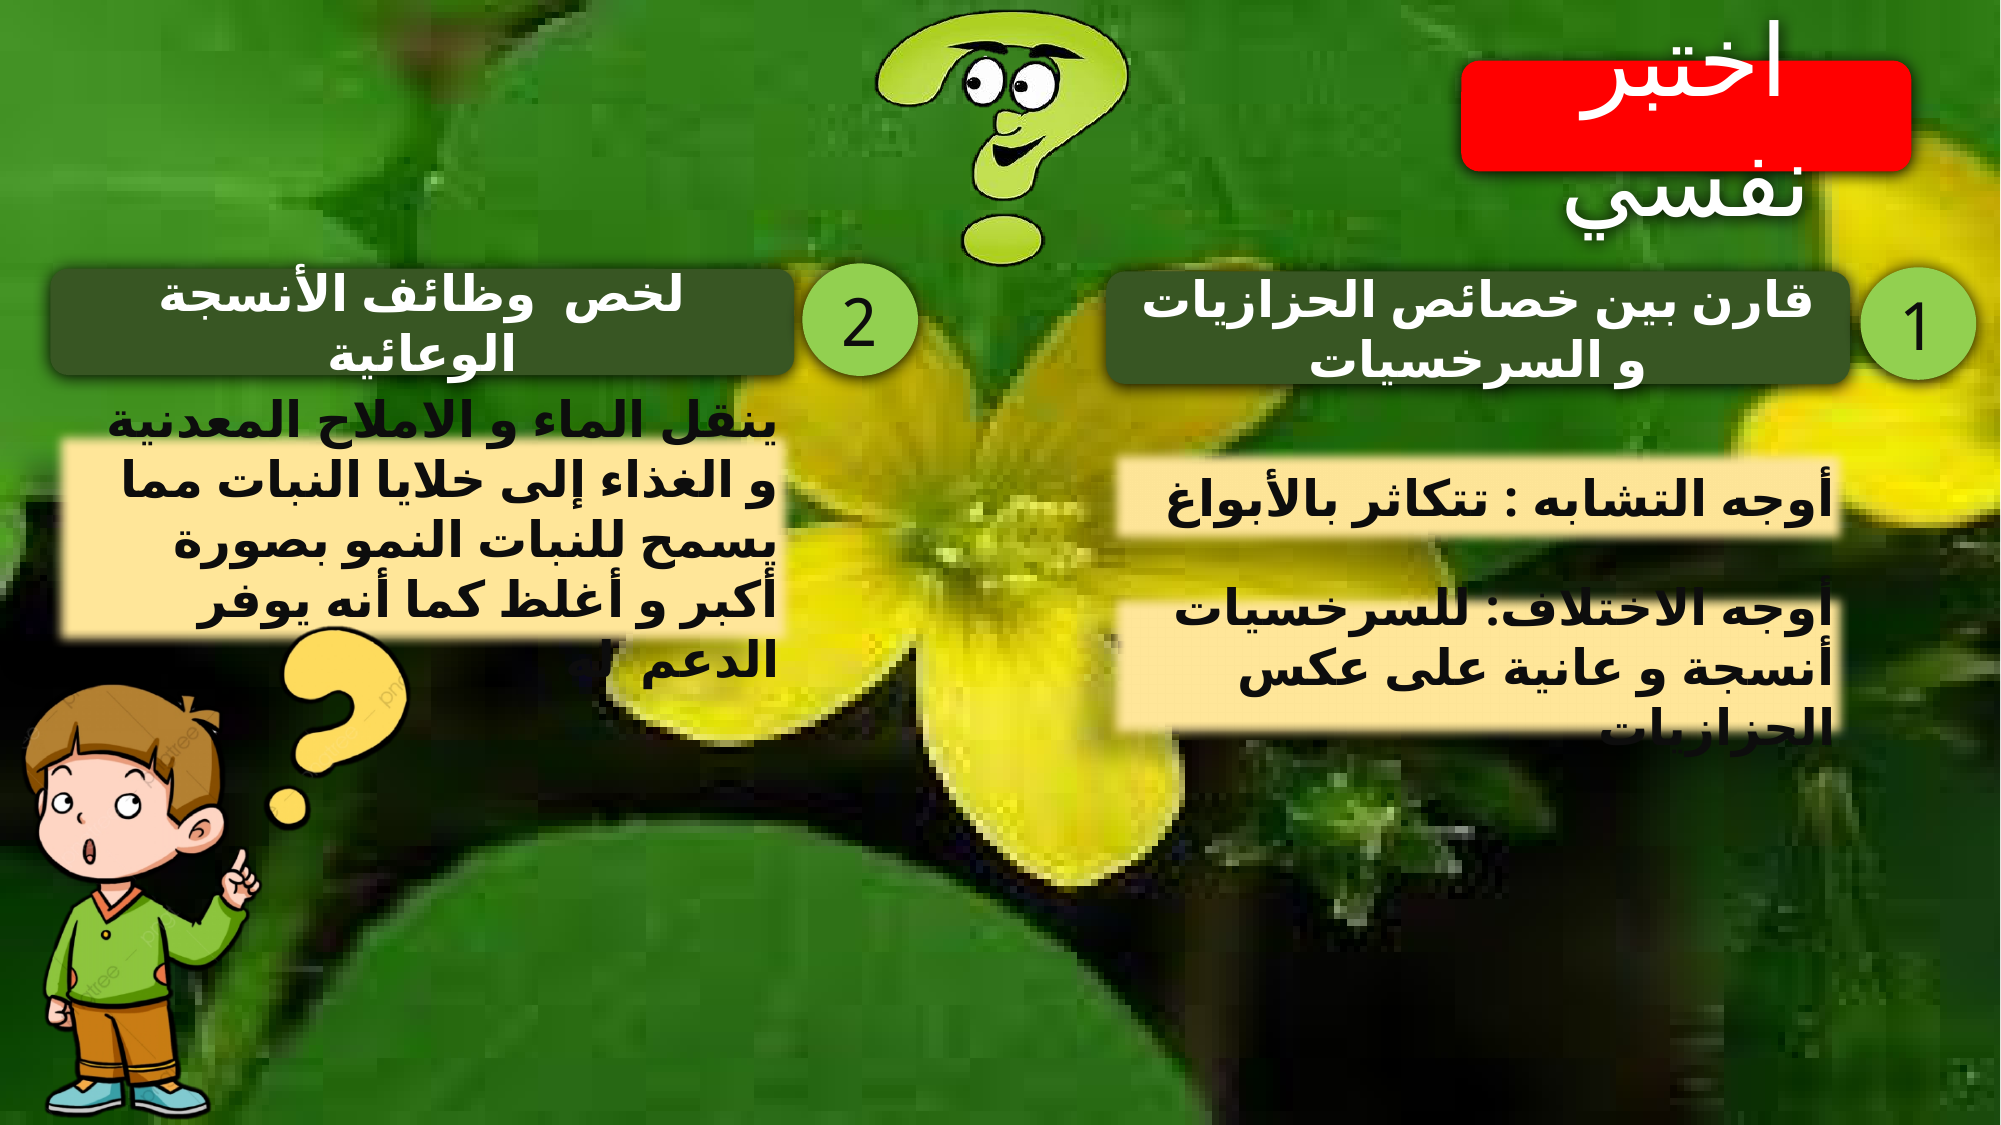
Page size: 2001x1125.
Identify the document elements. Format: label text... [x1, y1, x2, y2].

text_box أوجه الاختلاف: للسرخسيات أنسجة و عانية على عكس الحزازيات [1122, 606, 1836, 727]
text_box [50, 263, 918, 376]
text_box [1106, 267, 1977, 384]
picture [0, 0, 2001, 1125]
text_box اختبر نفسي [1460, 59, 1913, 173]
text_box أوجه التشابه : تتكاثر بالأبواغ [1123, 463, 1834, 531]
text_box ينقل الماء و الاملاح المعدنية و الغذاء إلى خلايا النبات مما يسمح للنبات النمو بصورة أكبر و أغلظ كما أنه يوفر الدعم له [68, 445, 778, 632]
